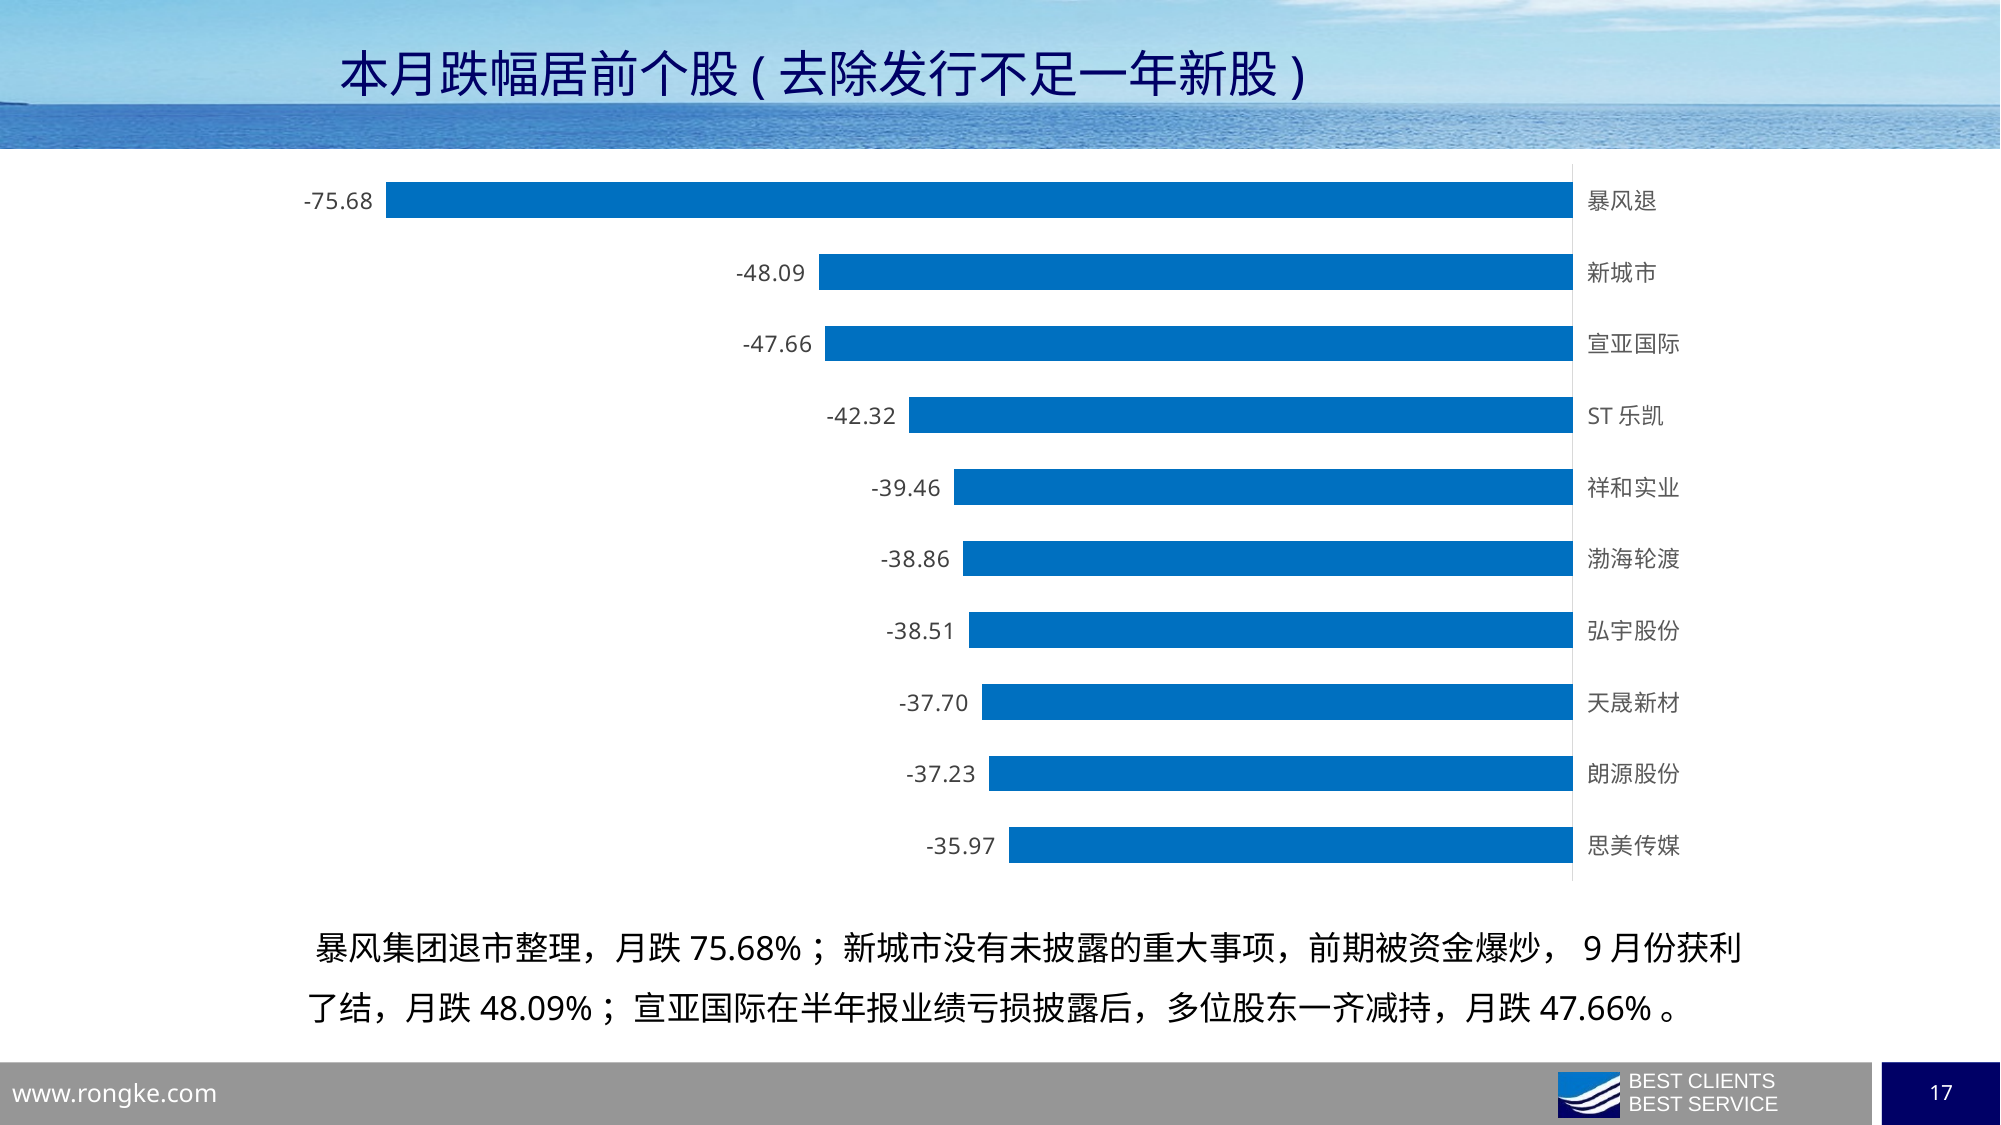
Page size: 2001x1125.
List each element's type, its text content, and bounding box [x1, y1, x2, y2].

picture [0, 0, 2000, 149]
text_box 暴风集团退市整理，月跌75.68%；新城市没有未披露的重大事项，前期被资金爆炒，9月份获利了结，月跌48.09%；宣亚国际在半年报业绩亏损披露后，多位股东一齐减持，月跌47.66%。 [240, 899, 1759, 1034]
picture [1558, 1072, 1620, 1118]
chart [289, 149, 1710, 897]
text_box 本月跌幅居前个股(去除发行不足一年新股) [324, 35, 1675, 147]
